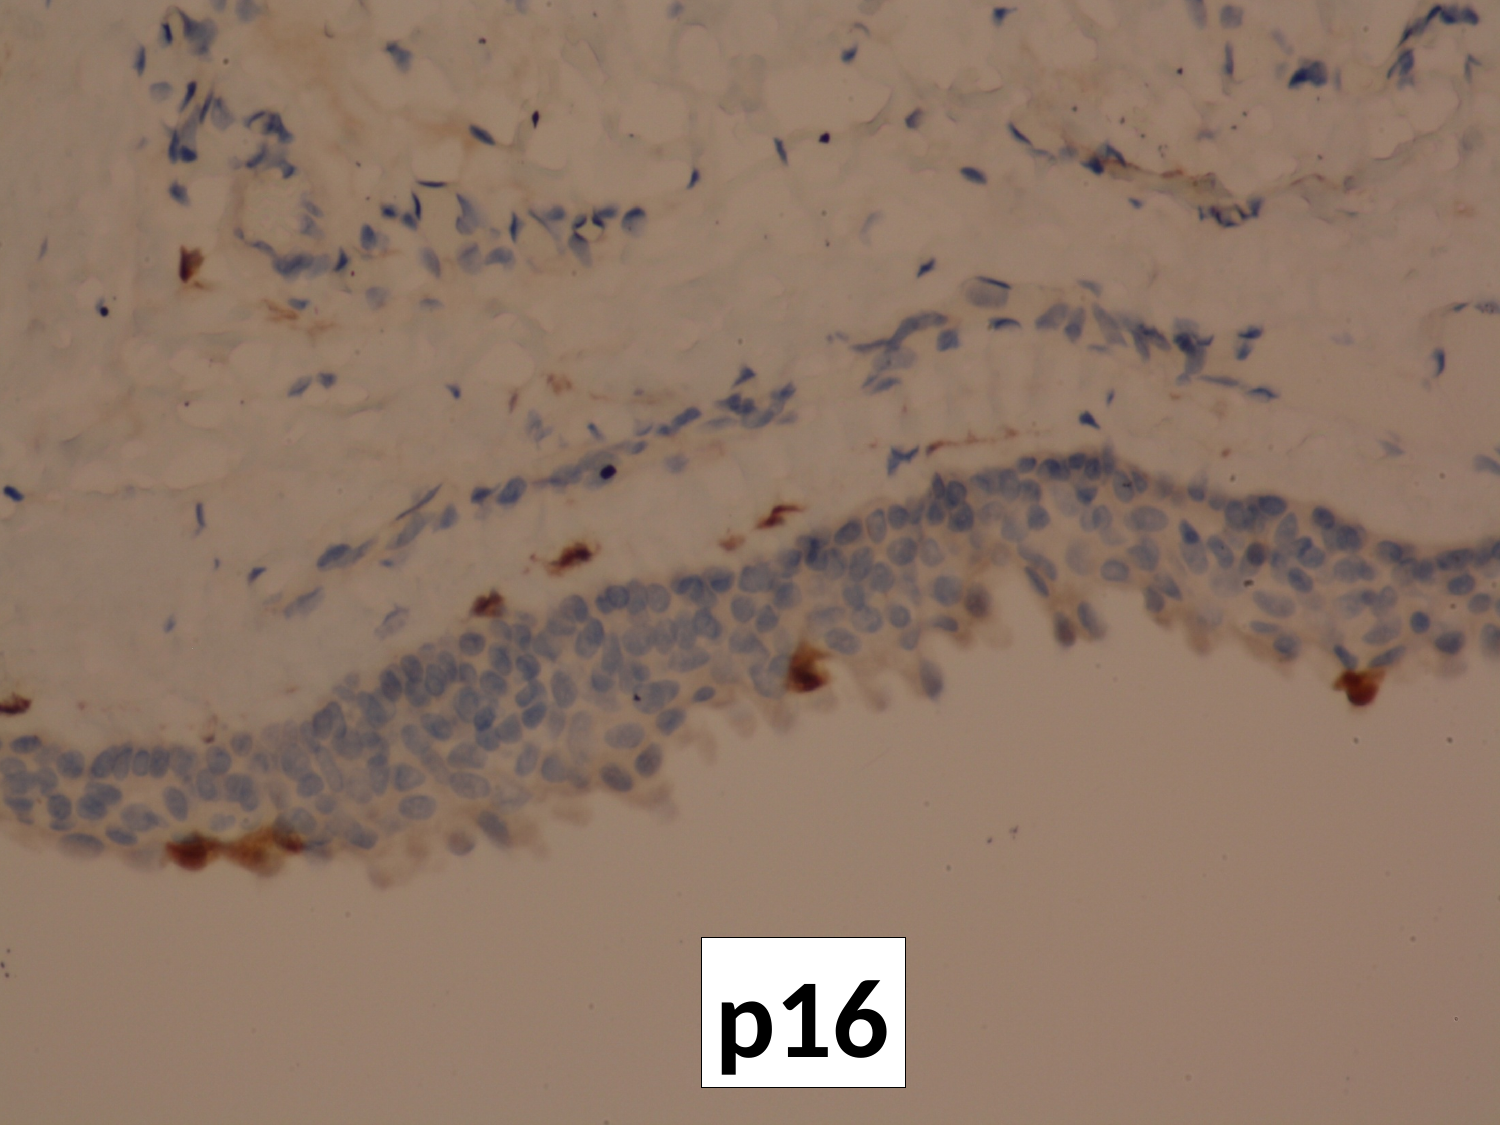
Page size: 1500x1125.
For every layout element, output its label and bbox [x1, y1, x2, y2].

list [0, 0, 1500, 1125]
